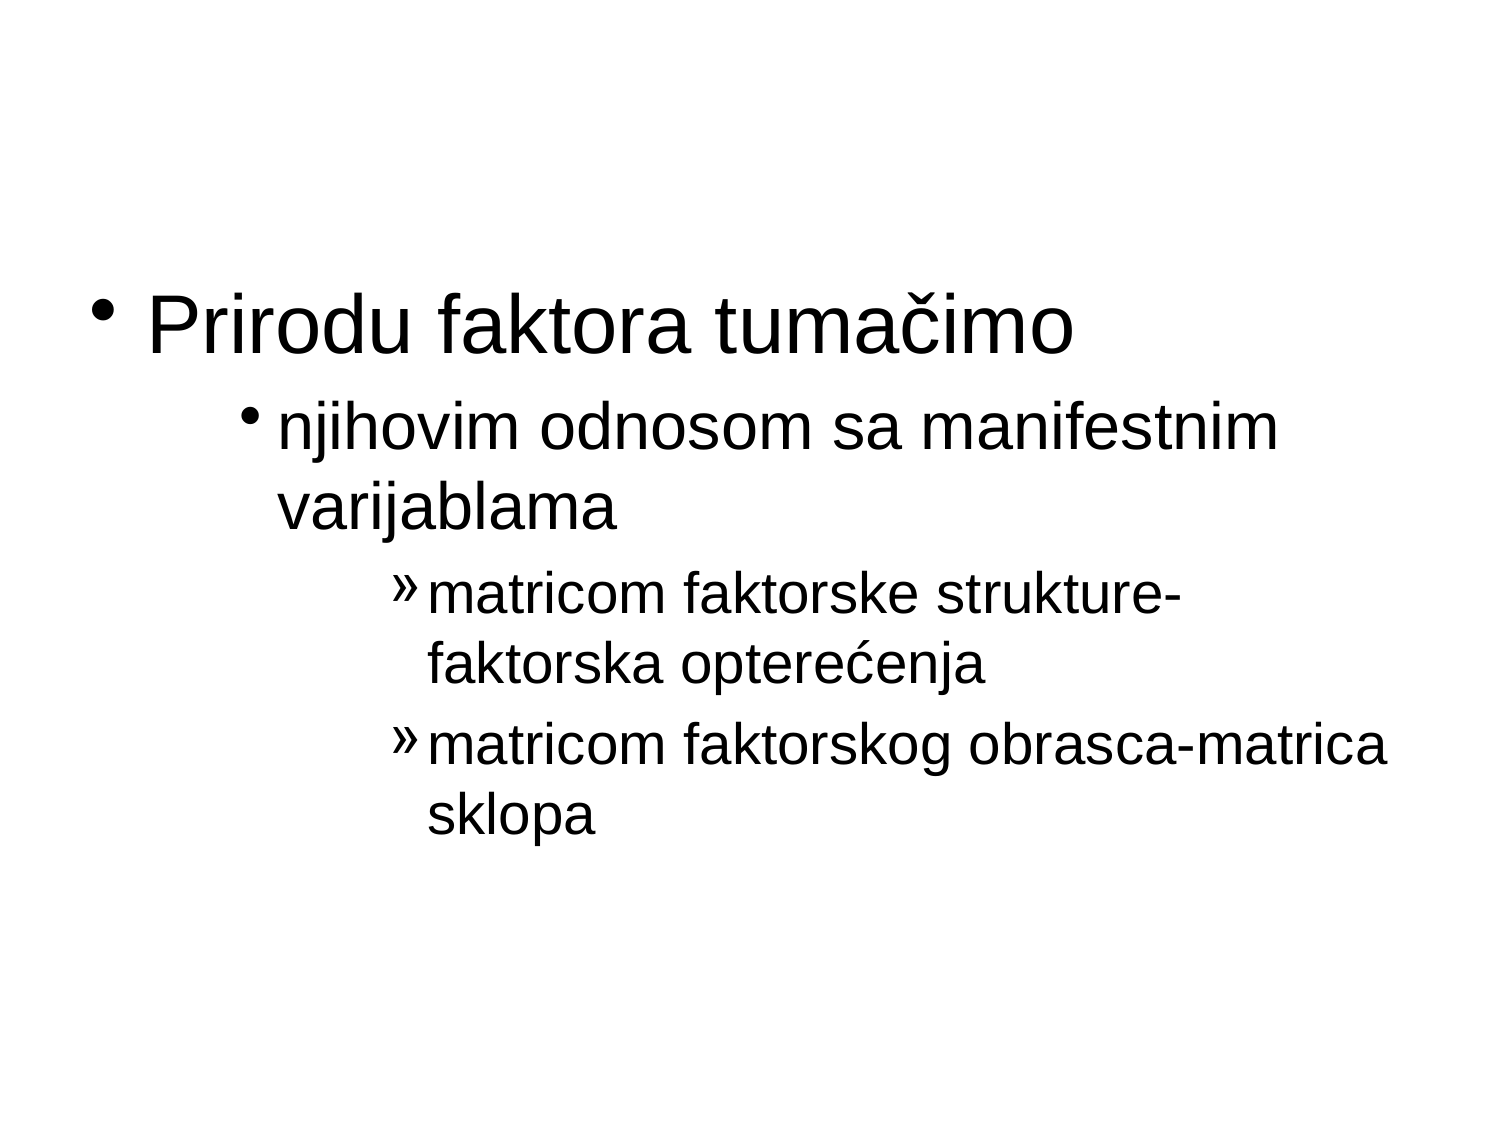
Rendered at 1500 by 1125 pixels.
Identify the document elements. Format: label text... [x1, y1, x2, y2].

list Prirodu faktora tumačimo njihovim odnosom sa manifestnim varijablama matricom faktorske strukture- faktorska opterećenja matricom faktorskog obrasca-matrica sklopa [74, 262, 1426, 1006]
